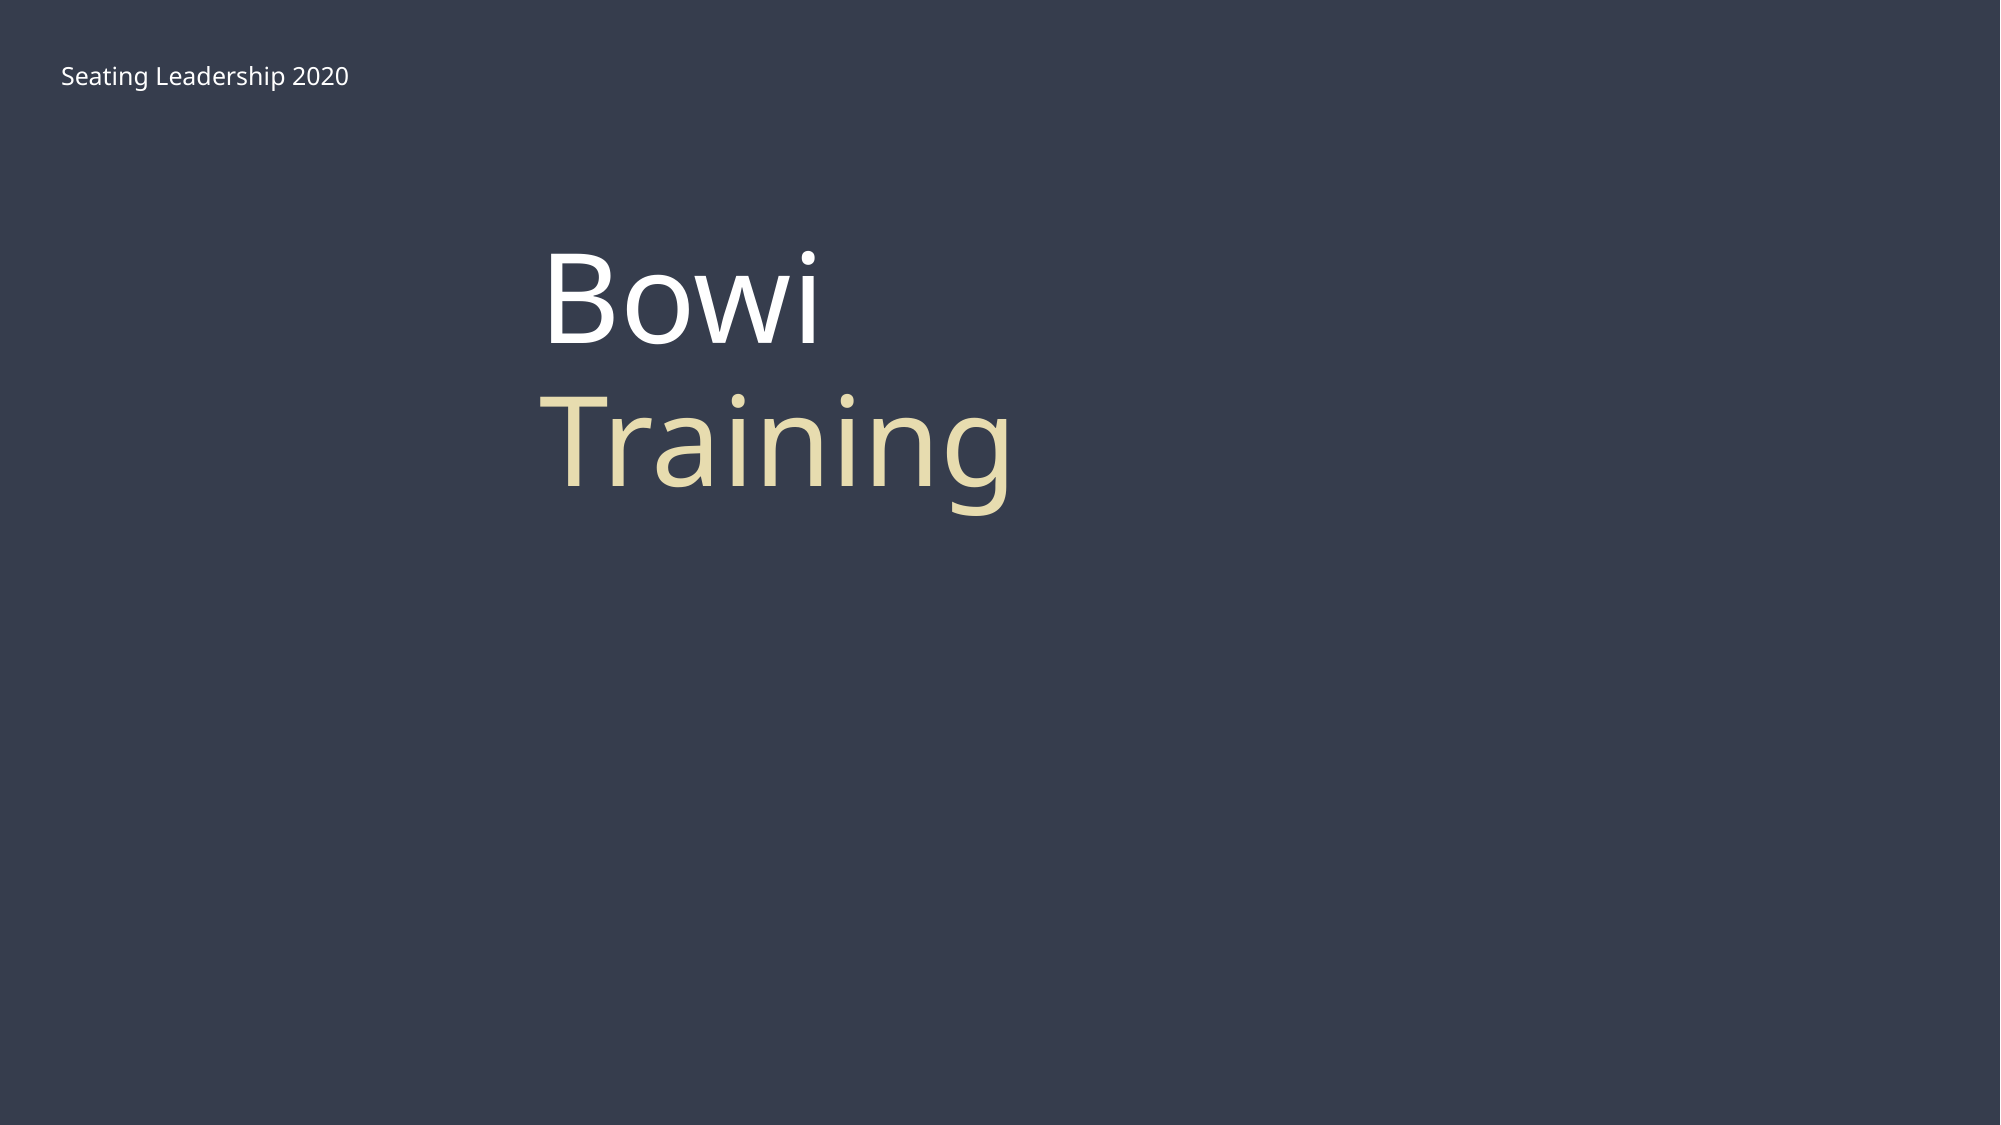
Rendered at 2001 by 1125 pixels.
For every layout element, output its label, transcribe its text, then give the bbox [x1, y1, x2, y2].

list Bowi [539, 243, 1940, 530]
footer Seating Leadership 2020 [60, 60, 658, 121]
text_box Training [539, 386, 1939, 739]
